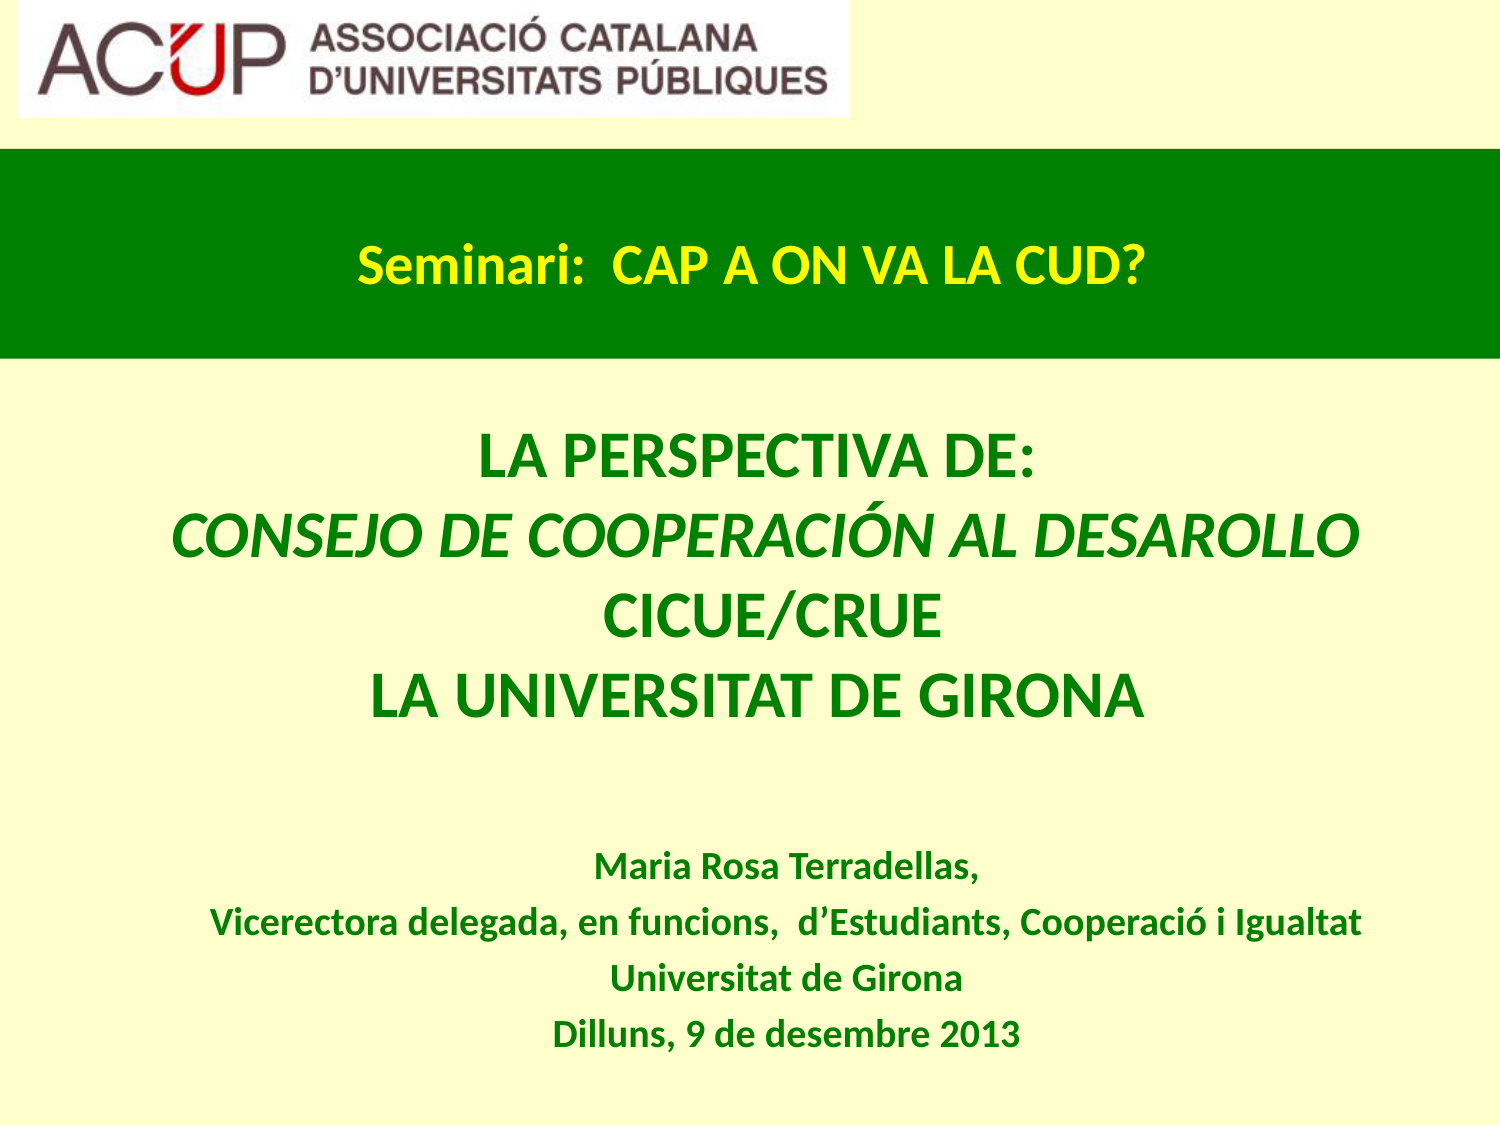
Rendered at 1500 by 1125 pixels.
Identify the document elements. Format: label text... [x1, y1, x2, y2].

text_box Seminari: CAP A ON VA LA CUD? [0, 148, 1500, 359]
picture [17, 0, 850, 119]
title LA PERSPECTIVA DE: CONSEJO DE COOPERACIÓN AL DESAROLLO CICUE/CRUE LA UNIVERSITAT DE GIRONA [15, 364, 1500, 779]
subtitle Maria Rosa Terradellas, Vicerectora delegada, en funcions, d’Estudiants, Cooperació i Igualtat Universitat de Girona Dilluns, 9 de desembre 2013 [171, 798, 1412, 1078]
